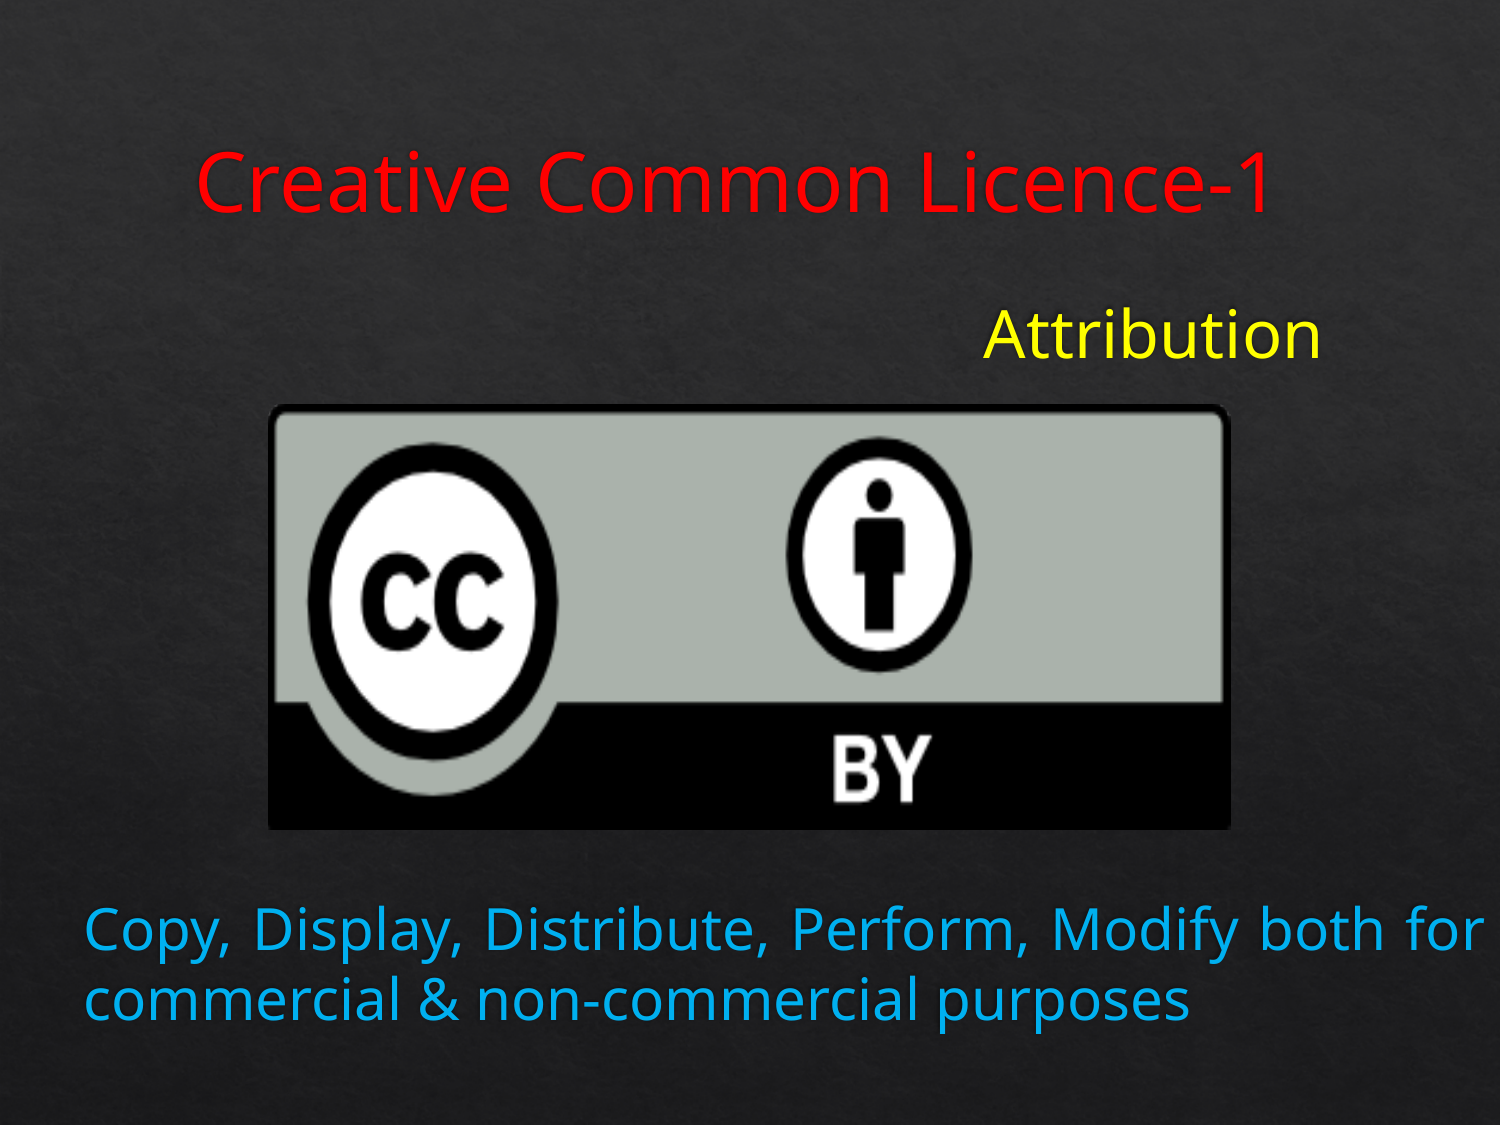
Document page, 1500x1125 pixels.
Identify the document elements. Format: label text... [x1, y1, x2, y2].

title Creative Common Licence-1 [112, 99, 1387, 260]
picture [267, 404, 1231, 830]
list Attribution Copy, Display, Distribute, Perform, Modify both for commercial & non-commercial purposes [62, 284, 1500, 1063]
